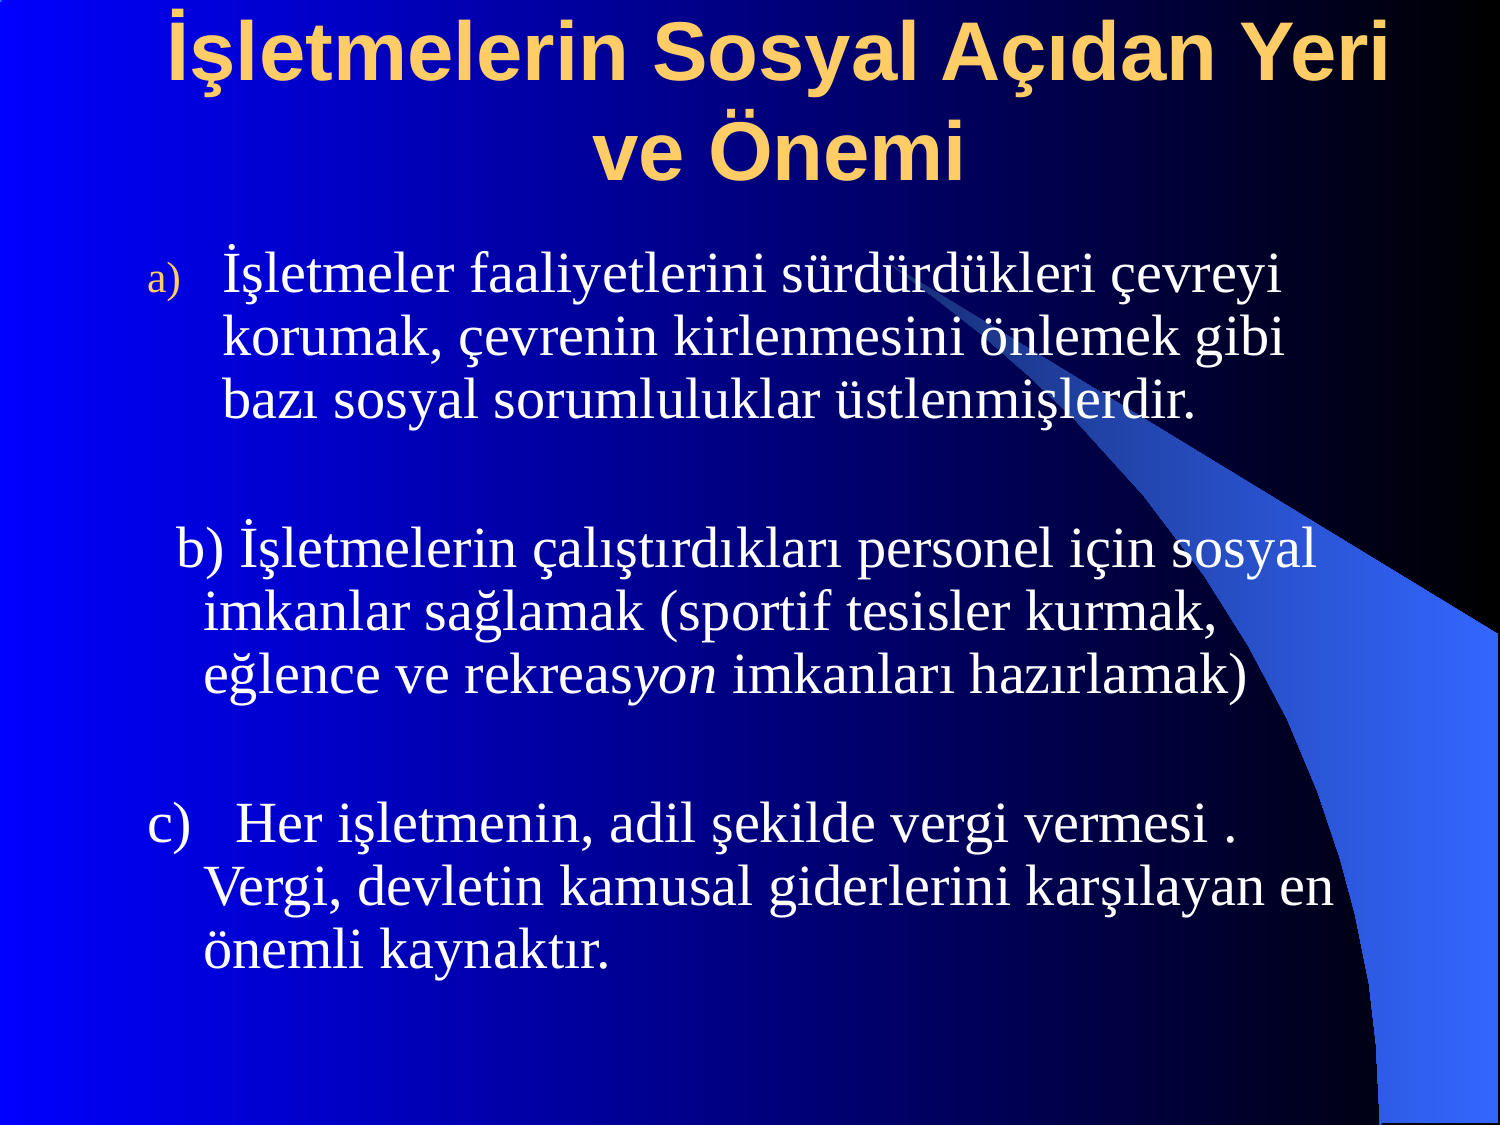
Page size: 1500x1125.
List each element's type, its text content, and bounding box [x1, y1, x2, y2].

list İşletmeler faaliyetlerini sürdürdükleri çevreyi korumak, çevrenin kirlenmesini önlemek gibi bazı sosyal sorumluluklar üstlenmişlerdir. b) İşletmelerin çalıştırdıkları personel için sosyal imkanlar sağlamak (sportif tesisler kurmak, eğlence ve rekreasyon imkanları hazırlamak) c) Her işletmenin, adil şekilde vergi vermesi . Vergi, devletin kamusal giderlerini karşılayan en önemli kaynaktır. [116, 234, 1395, 1044]
title İşletmelerin Sosyal Açıdan Yeri ve Önemi [116, 58, 1443, 247]
